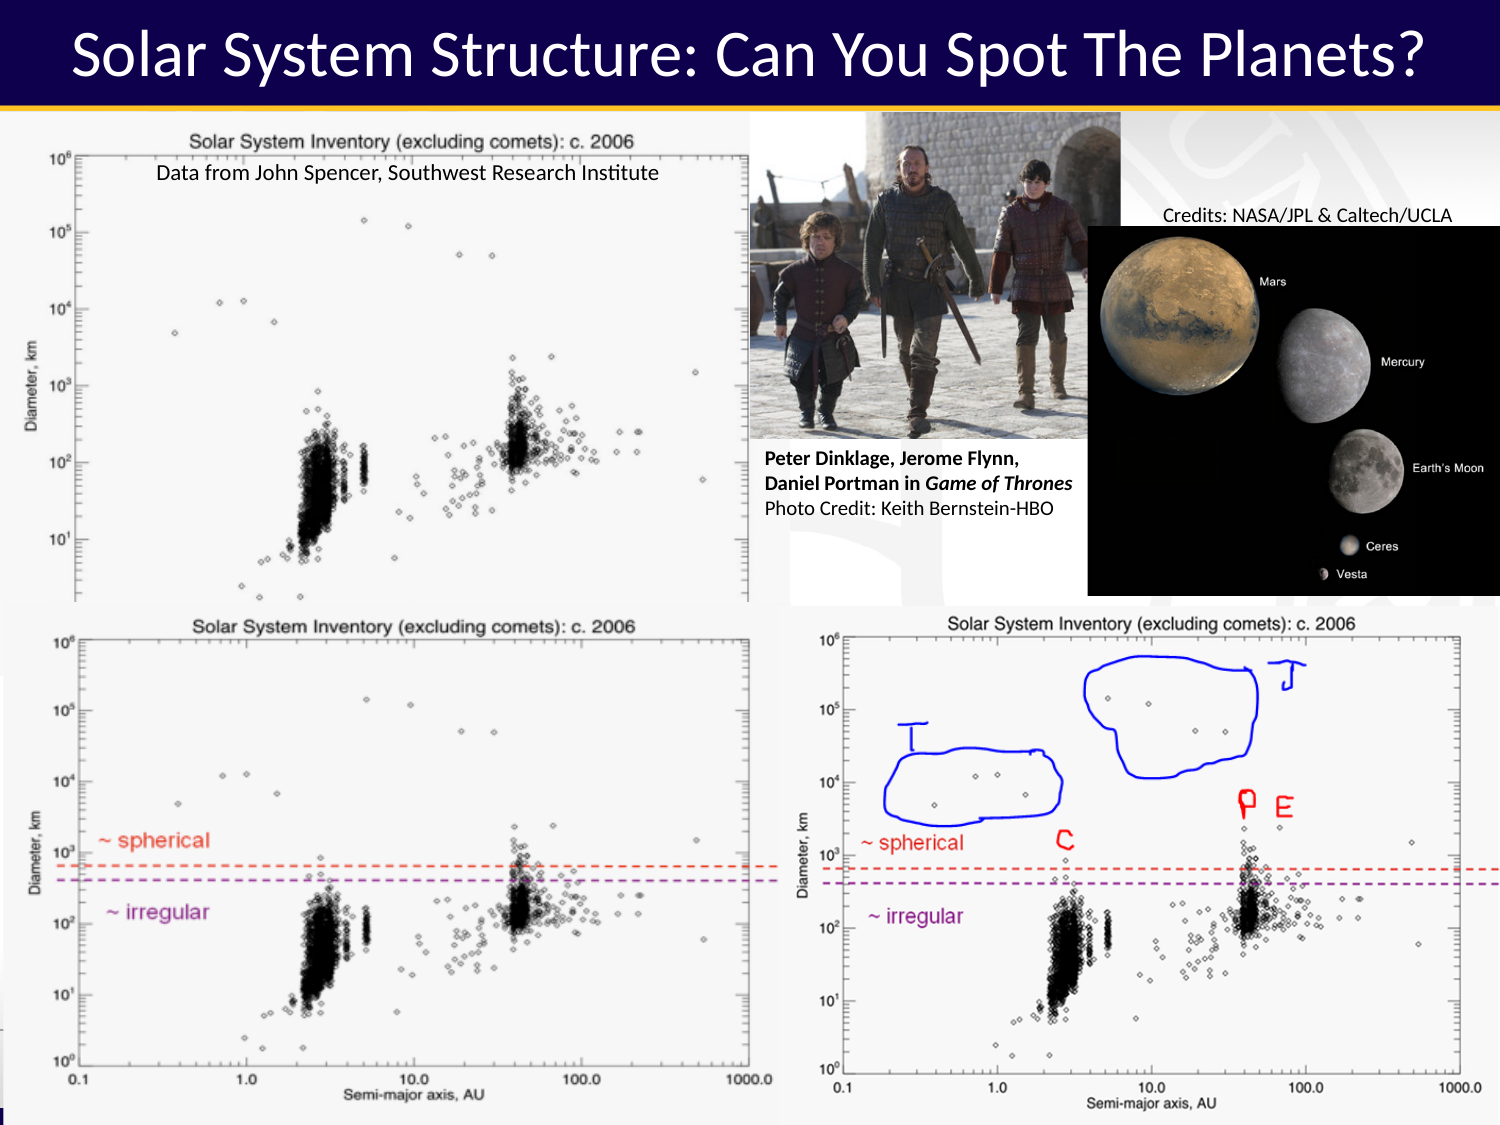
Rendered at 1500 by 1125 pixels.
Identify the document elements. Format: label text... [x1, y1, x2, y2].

picture [0, 100, 1500, 1125]
text_box Peter Dinklage, Jerome Flynn, Daniel Portman in Game of Thrones Photo Credit: Keith Bernstein-HBO [794, 454, 1082, 528]
title Solar System Structure: Can You Spot The Planets? [0, 0, 1500, 100]
text_box Credits: NASA/JPL & Caltech/UCLA [1148, 194, 1468, 224]
